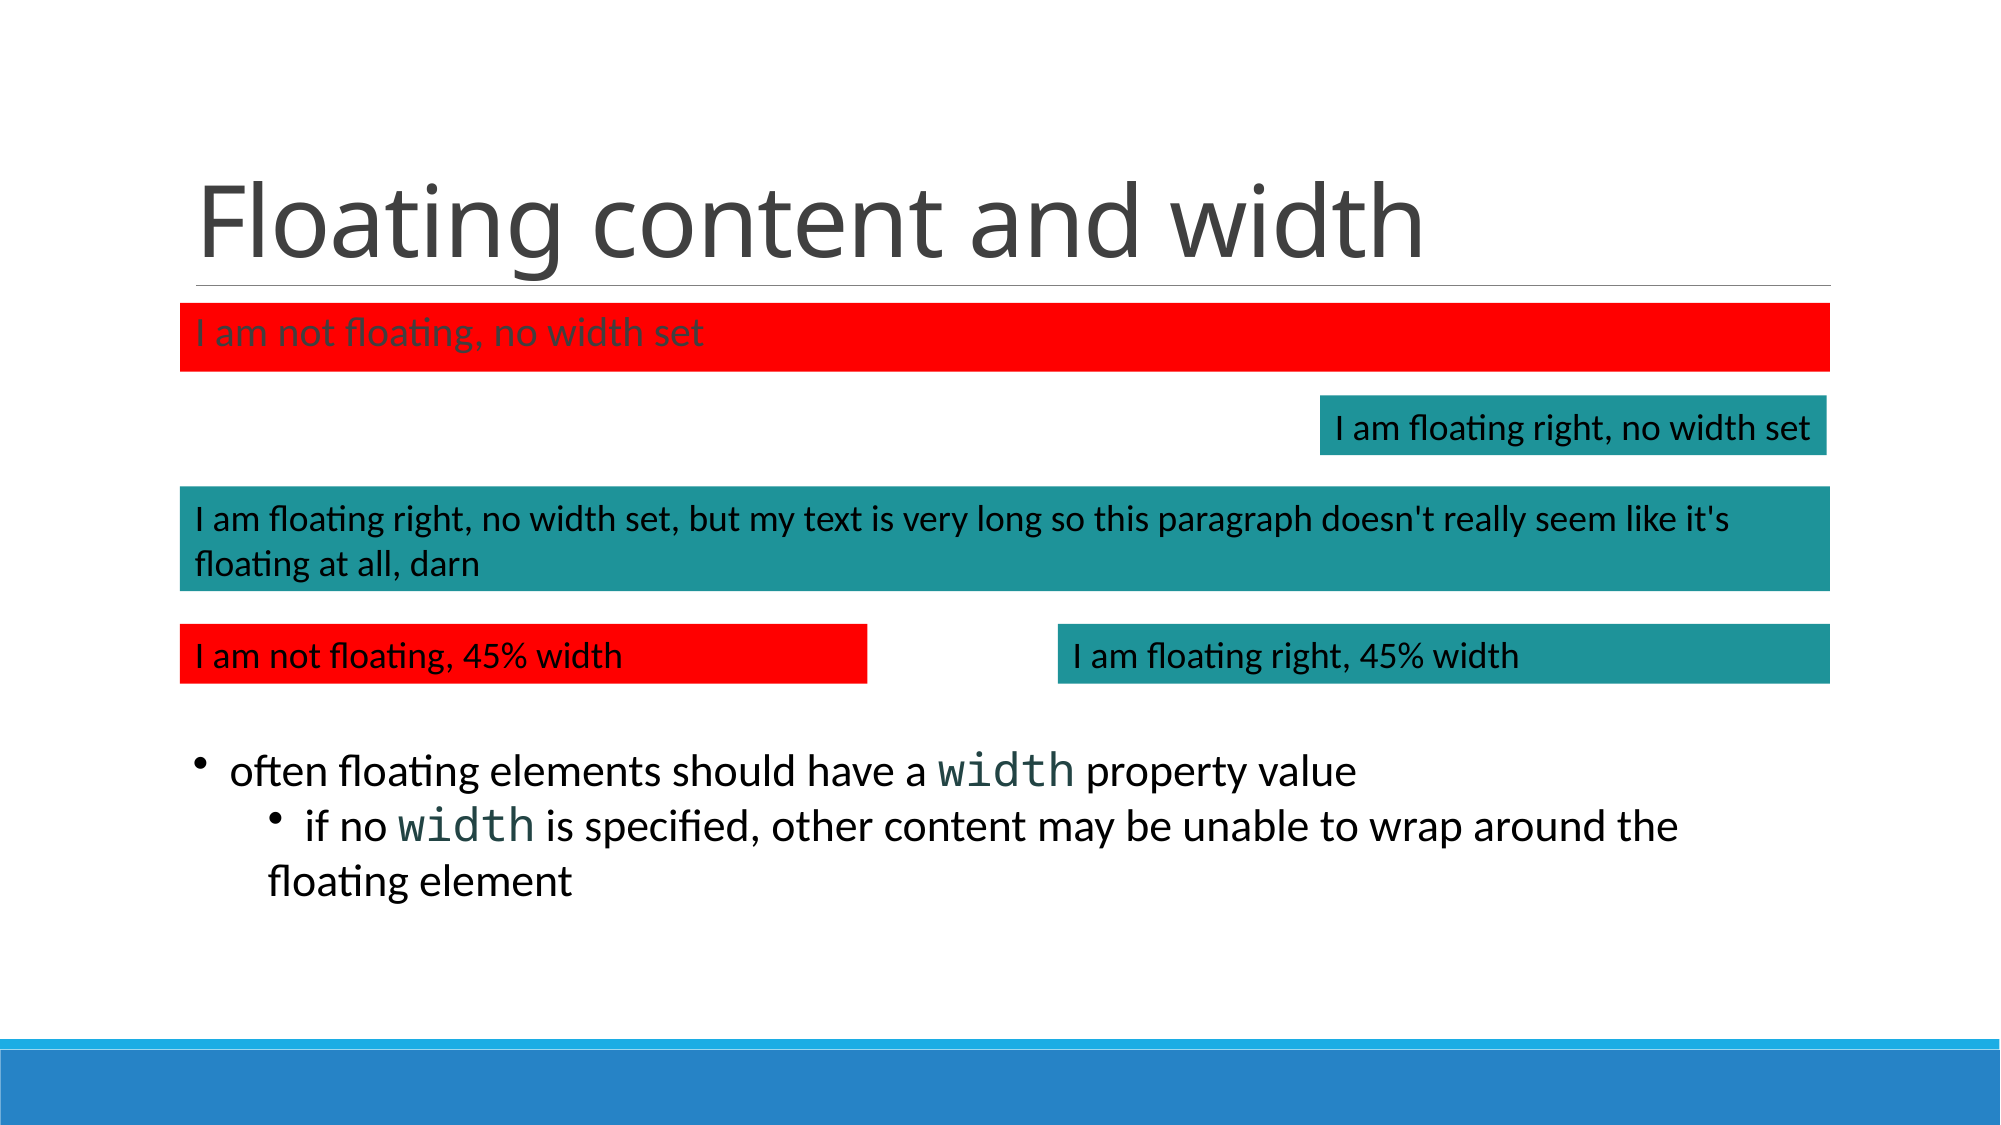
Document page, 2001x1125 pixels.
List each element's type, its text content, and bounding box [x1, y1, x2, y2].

title Floating content and width [180, 47, 1830, 285]
text_box I am floating right, no width set, but my text is very long so this paragraph doesn't really seem like it's floating at all, darn [179, 486, 1830, 592]
text_box I am floating right, 45% width [1057, 623, 1830, 684]
text_box I am not floating, 45% width [179, 623, 868, 684]
text_box I am floating right, no width set [1320, 395, 1827, 456]
text_box often floating elements should have a width property value if no width is specified, other content may be unable to wrap around the floating element [179, 685, 1830, 981]
list I am not floating, no width set [180, 302, 1830, 372]
